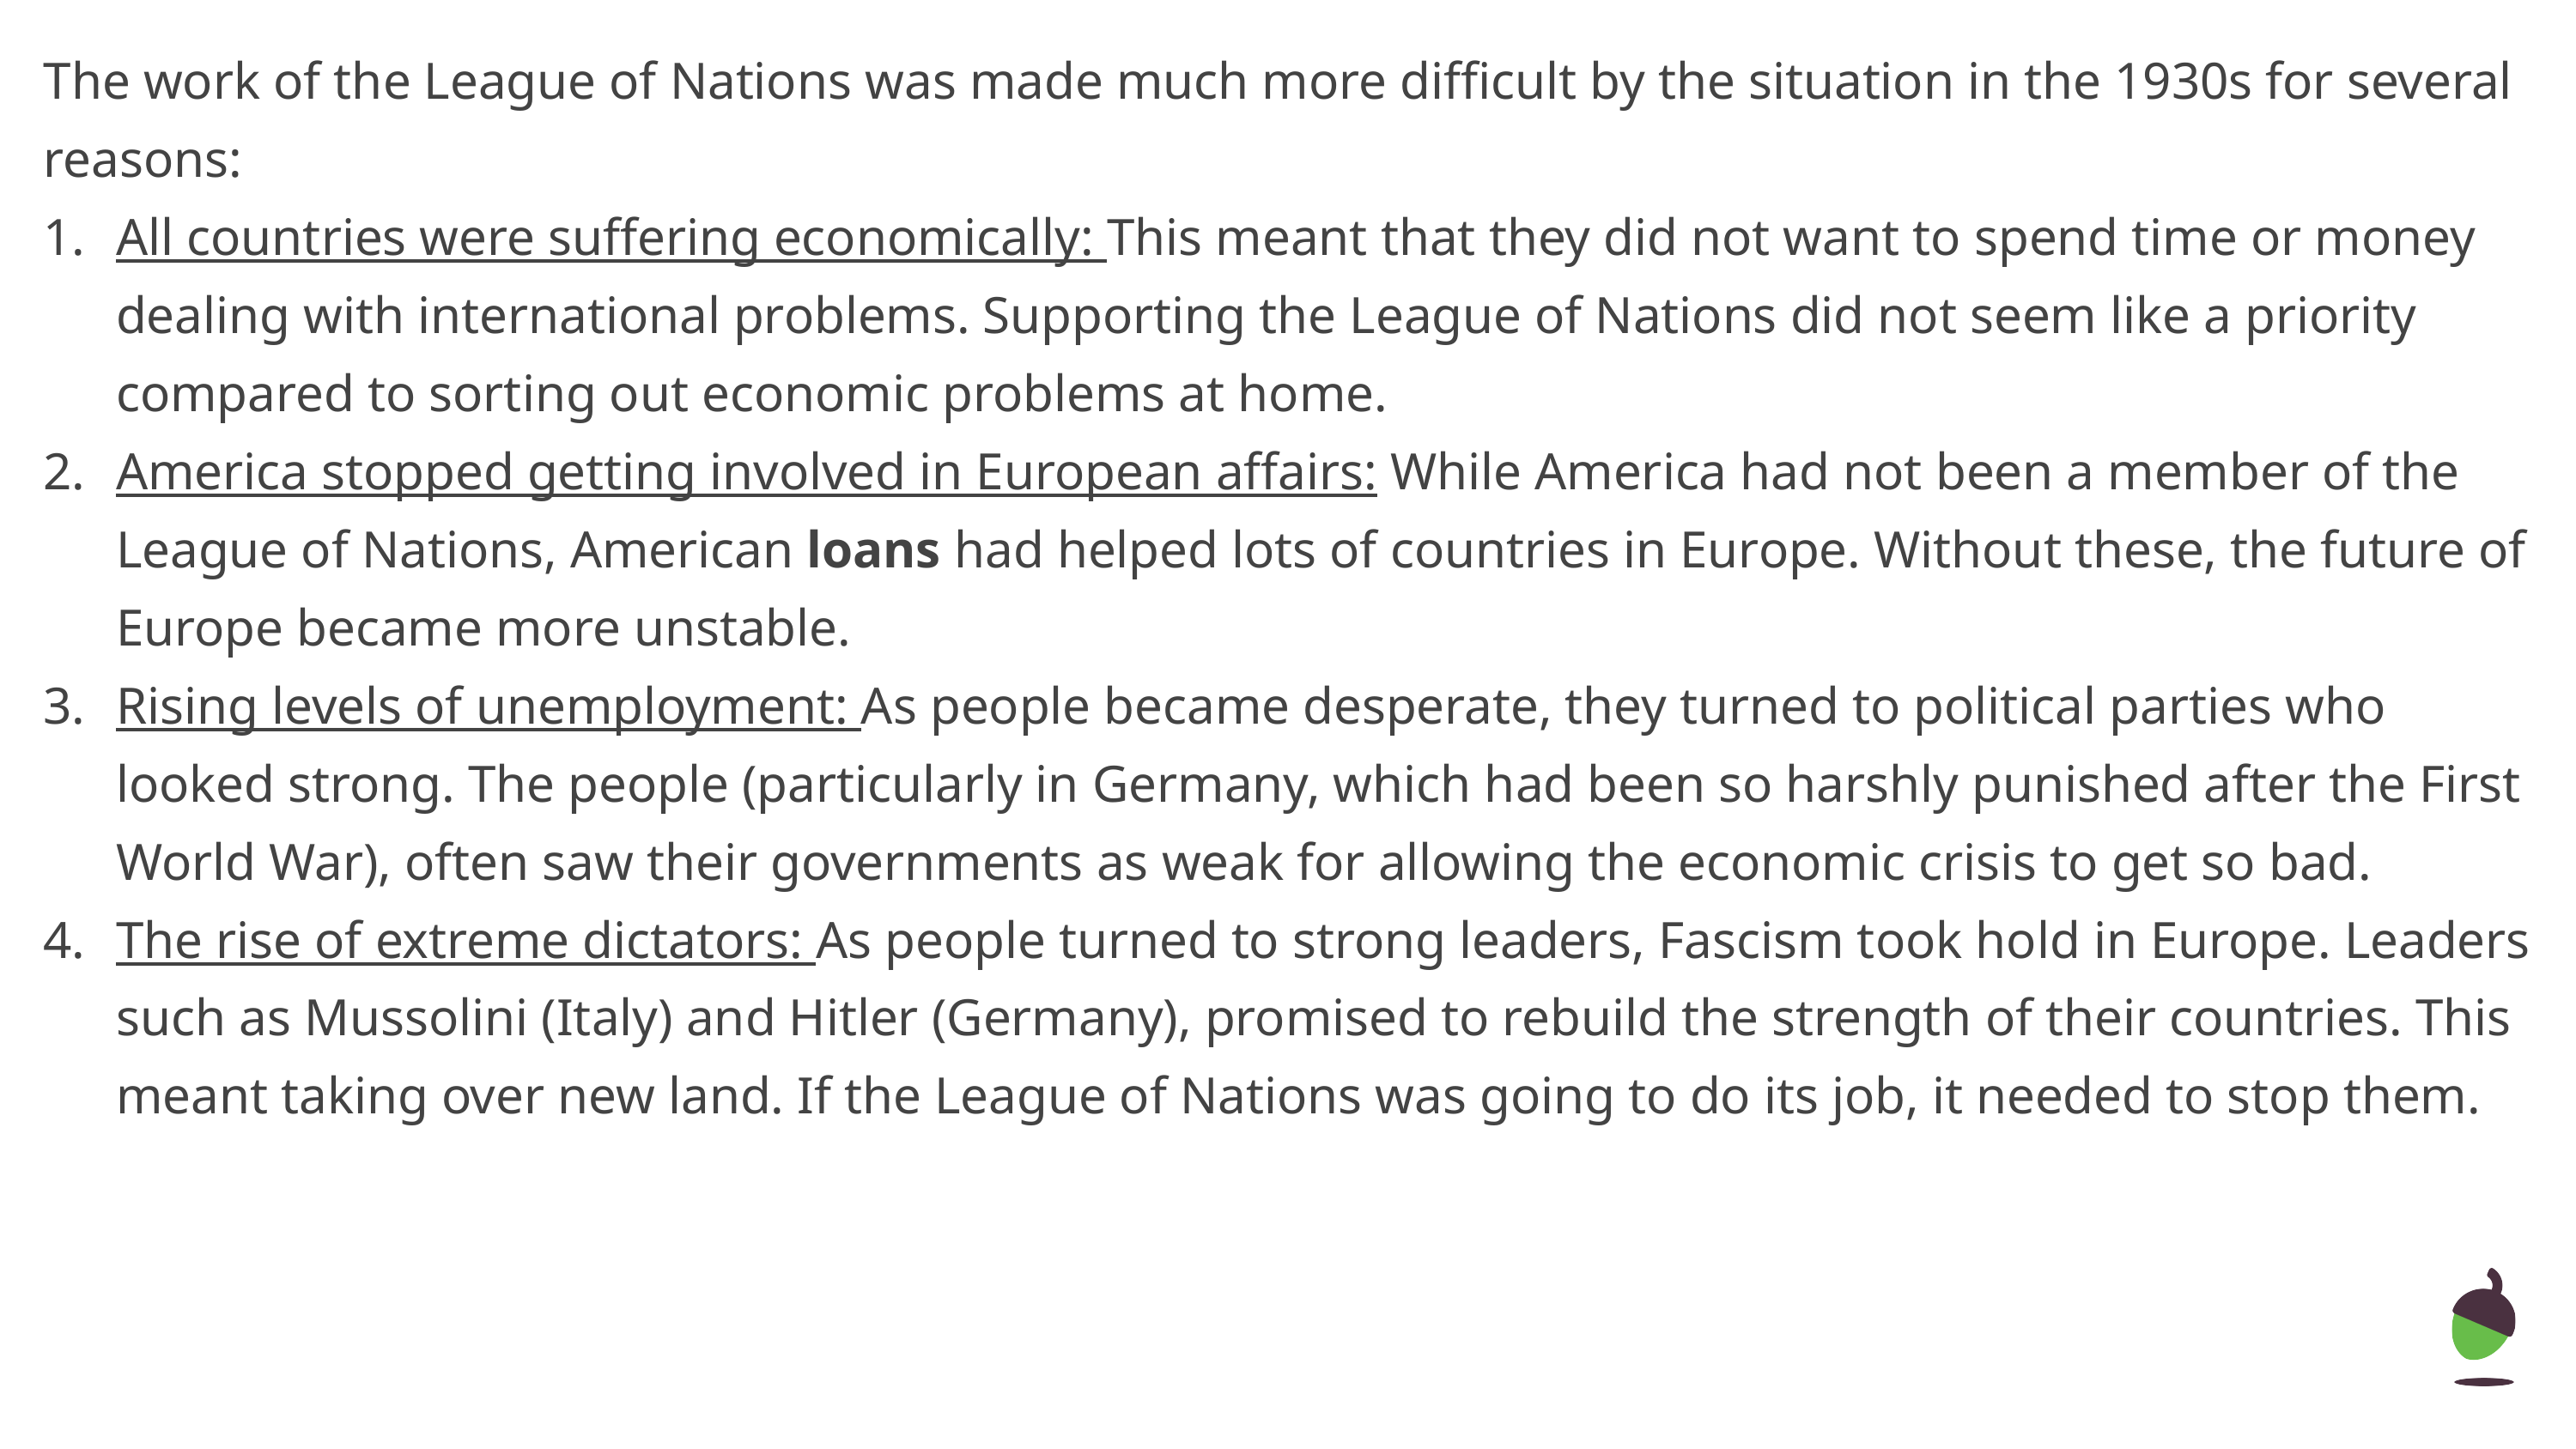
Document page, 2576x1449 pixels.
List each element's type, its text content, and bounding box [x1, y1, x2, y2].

list The work of the League of Nations was made much more difficult by the situation in the 1930s for several reasons: All countries were suffering economically: This meant that they did not want to spend time or money dealing with international problems. Supporting the League of Nations did not seem like a priority compared to sorting out economic problems at home. America stopped getting involved in European affairs: While America had not been a member of the League of Nations, American loans had helped lots of countries in Europe. Without these, the future of Europe became more unstable. Rising levels of unemployment: As people became desperate, they turned to political parties who looked strong. The people (particularly in Germany, which had been so harshly punished after the First World War), often saw their governments as weak for allowing the economic crisis to get so bad. The rise of extreme dictators: As people turned to strong leaders, Fascism took hold in Europe. Leaders such as Mussolini (Italy) and Hitler (Germany), promised to rebuild the strength of their countries. This meant taking over new land. If the League of Nations was going to do its job, it needed to stop them. [39, 31, 2537, 1449]
